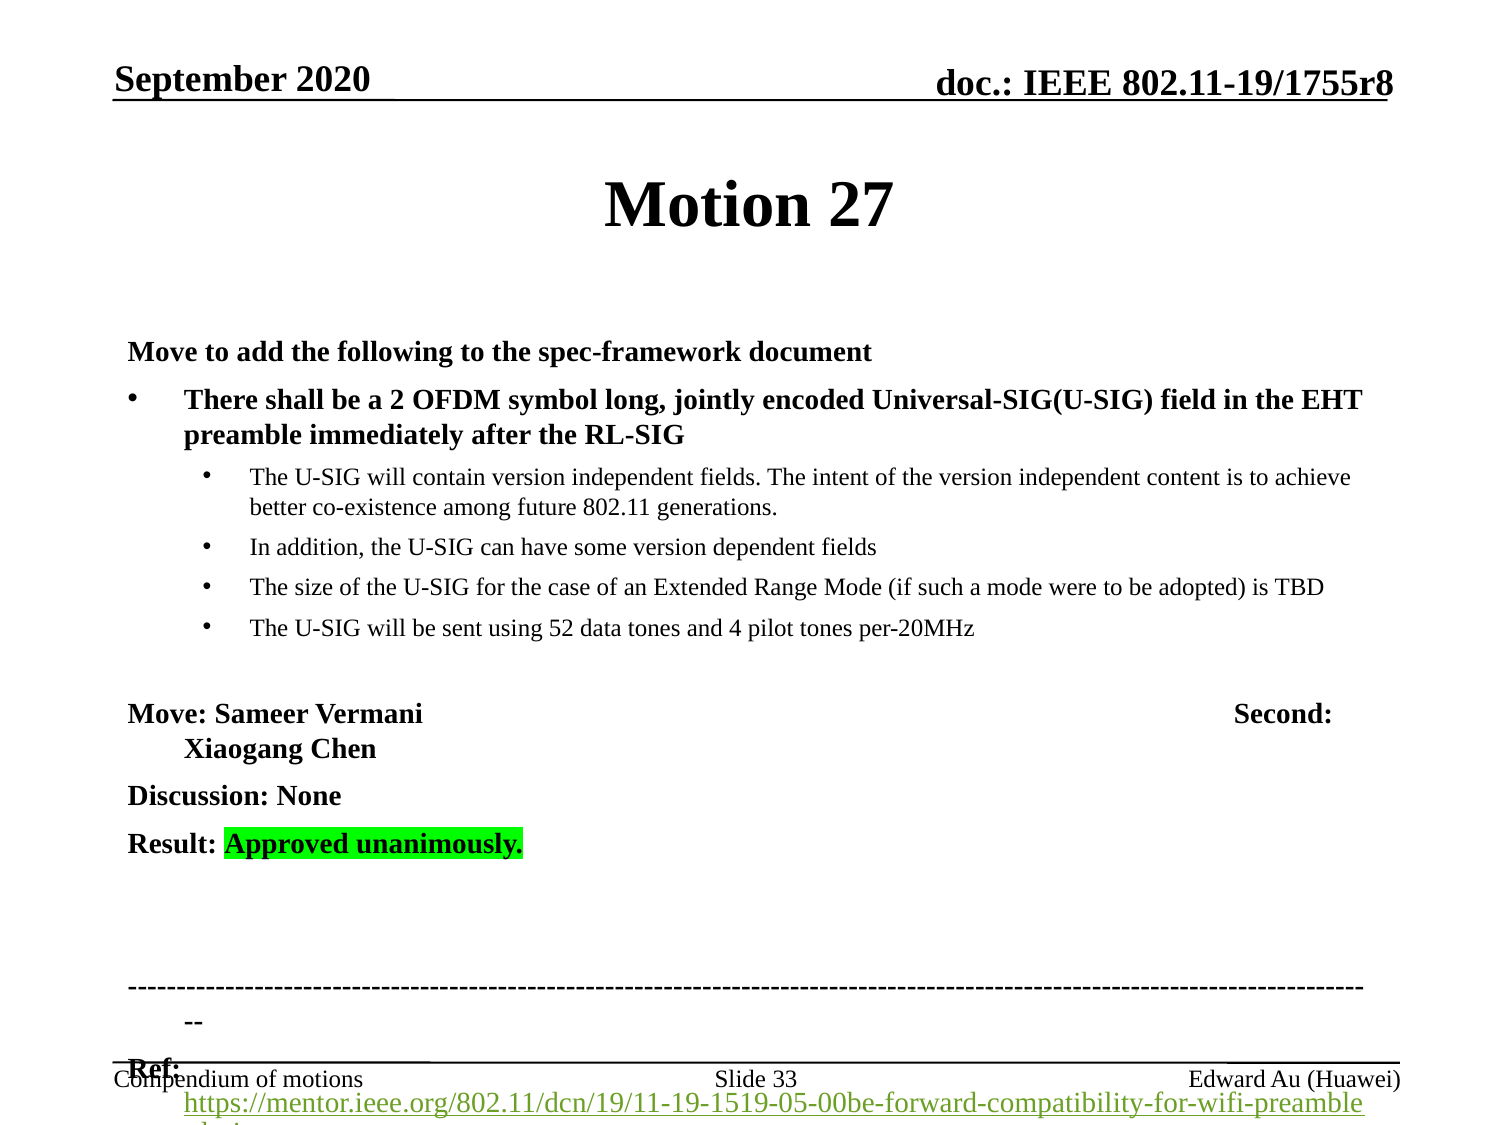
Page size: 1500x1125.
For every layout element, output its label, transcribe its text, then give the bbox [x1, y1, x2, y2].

slide_number Slide 33 [712, 1061, 800, 1123]
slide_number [114, 54, 423, 100]
list Move to add the following to the spec-framework document There shall be a 2 OFDM symbol long, jointly encoded Universal-SIG(U-SIG) field in the EHT preamble immediately after the RL-SIG The U-SIG will contain version independent fields. The intent of the version independent content is to achieve better co-existence among future 802.11 generations. In addition, the U-SIG can have some version dependent fields The size of the U-SIG for the case of an Extended Range Mode (if such a mode were to be adopted) is TBD The U-SIG will be sent using 52 data tones and 4 pilot tones per-20MHz Move: Sameer Vermani Second: Xiaogang Chen Discussion: None Result: Approved unanimously. --------------------------------------------------------------------------------------------------------------------------------- Ref: https://mentor.ieee.org/802.11/dcn/19/11-19-1519-05-00be-forward-compatibility-for-wifi-preamble-design.pptx [112, 324, 1388, 1063]
title Motion 27 [112, 112, 1388, 288]
footer Edward Au (Huawei) [878, 1061, 1402, 1093]
